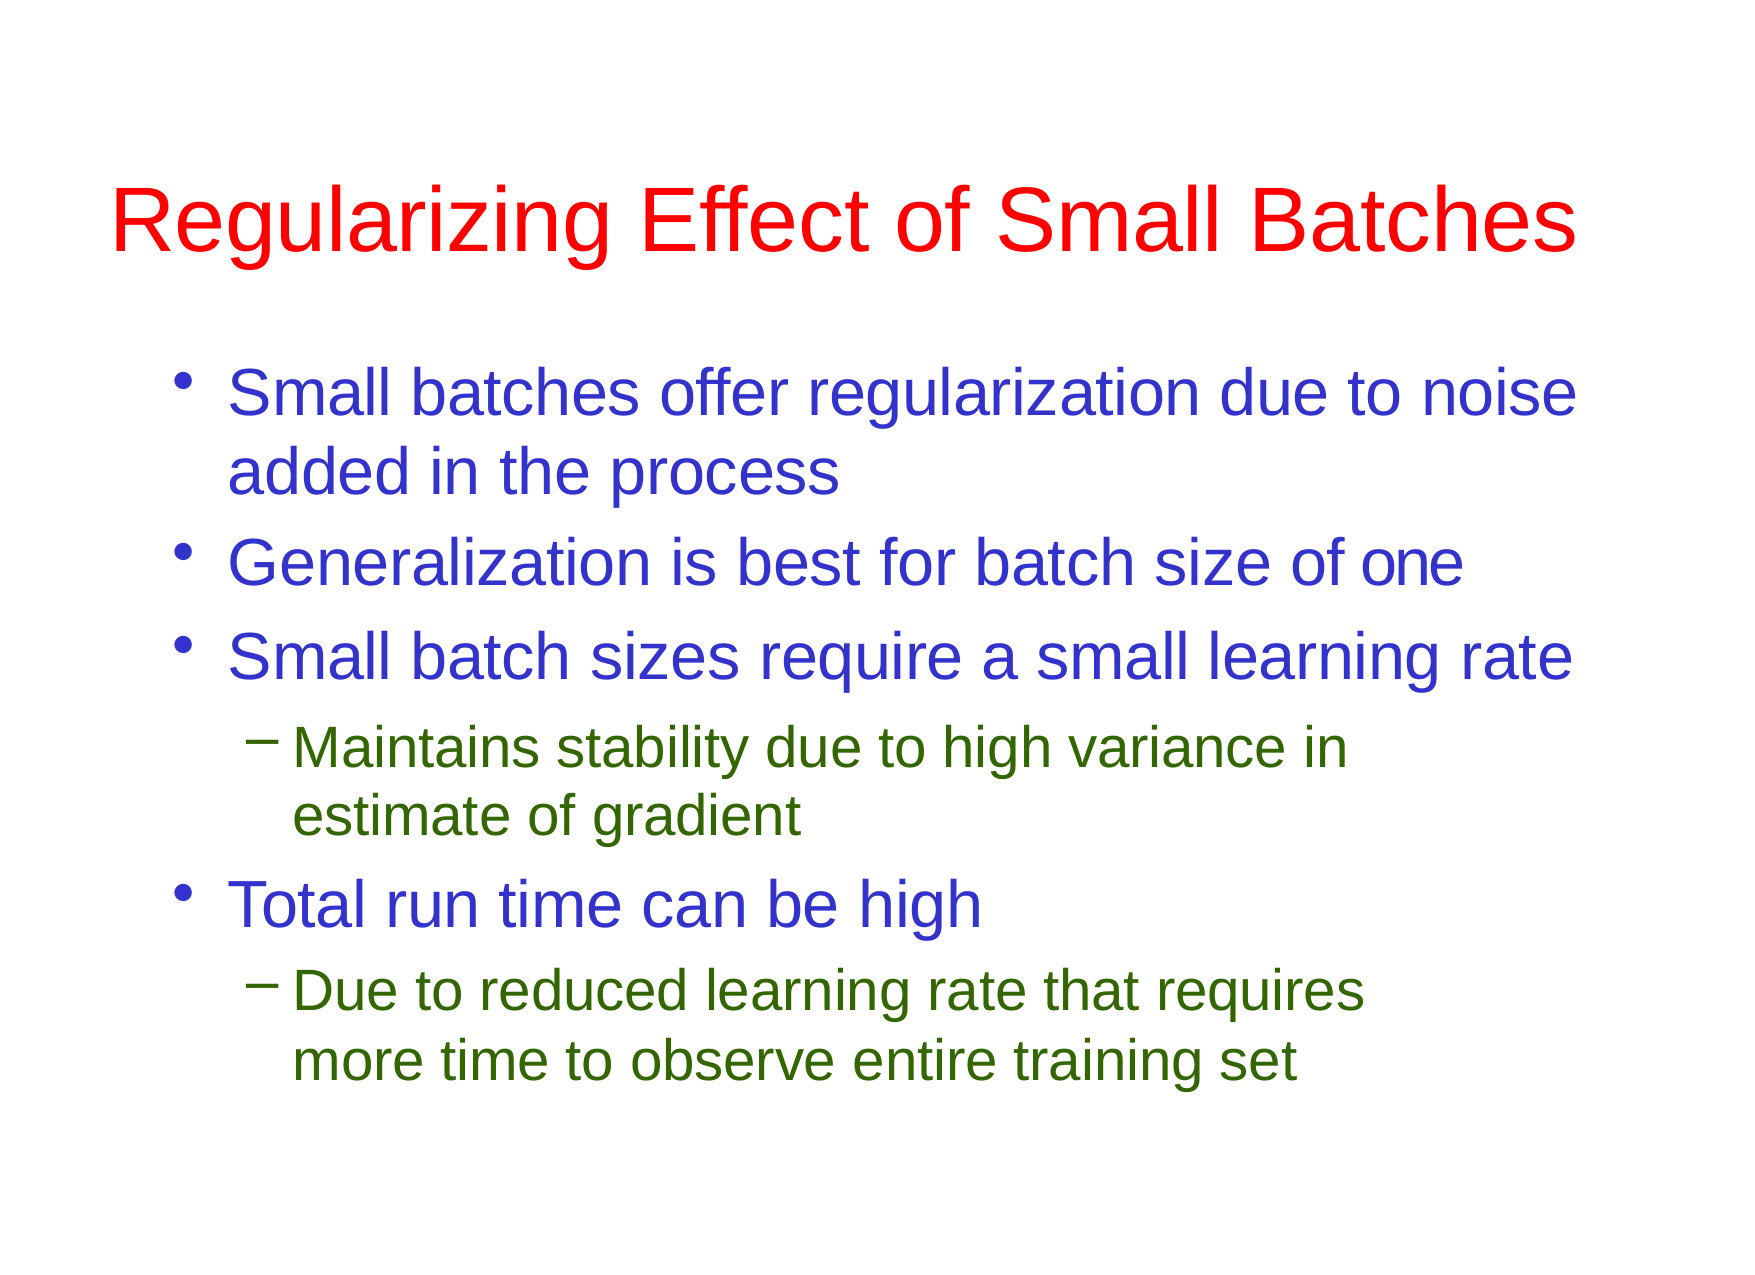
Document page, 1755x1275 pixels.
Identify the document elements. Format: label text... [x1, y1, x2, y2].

text_box Small batches offer regularization due to noise added in the process Generalization is best for batch size of one Small batch sizes require a small learning rate Maintains stability due to high variance in estimate of gradient Total run time can be high Due to reduced learning rate that requires more time to observe entire training set [170, 344, 1628, 1093]
title Regularizing Effect of Small Batches [107, 157, 1653, 373]
